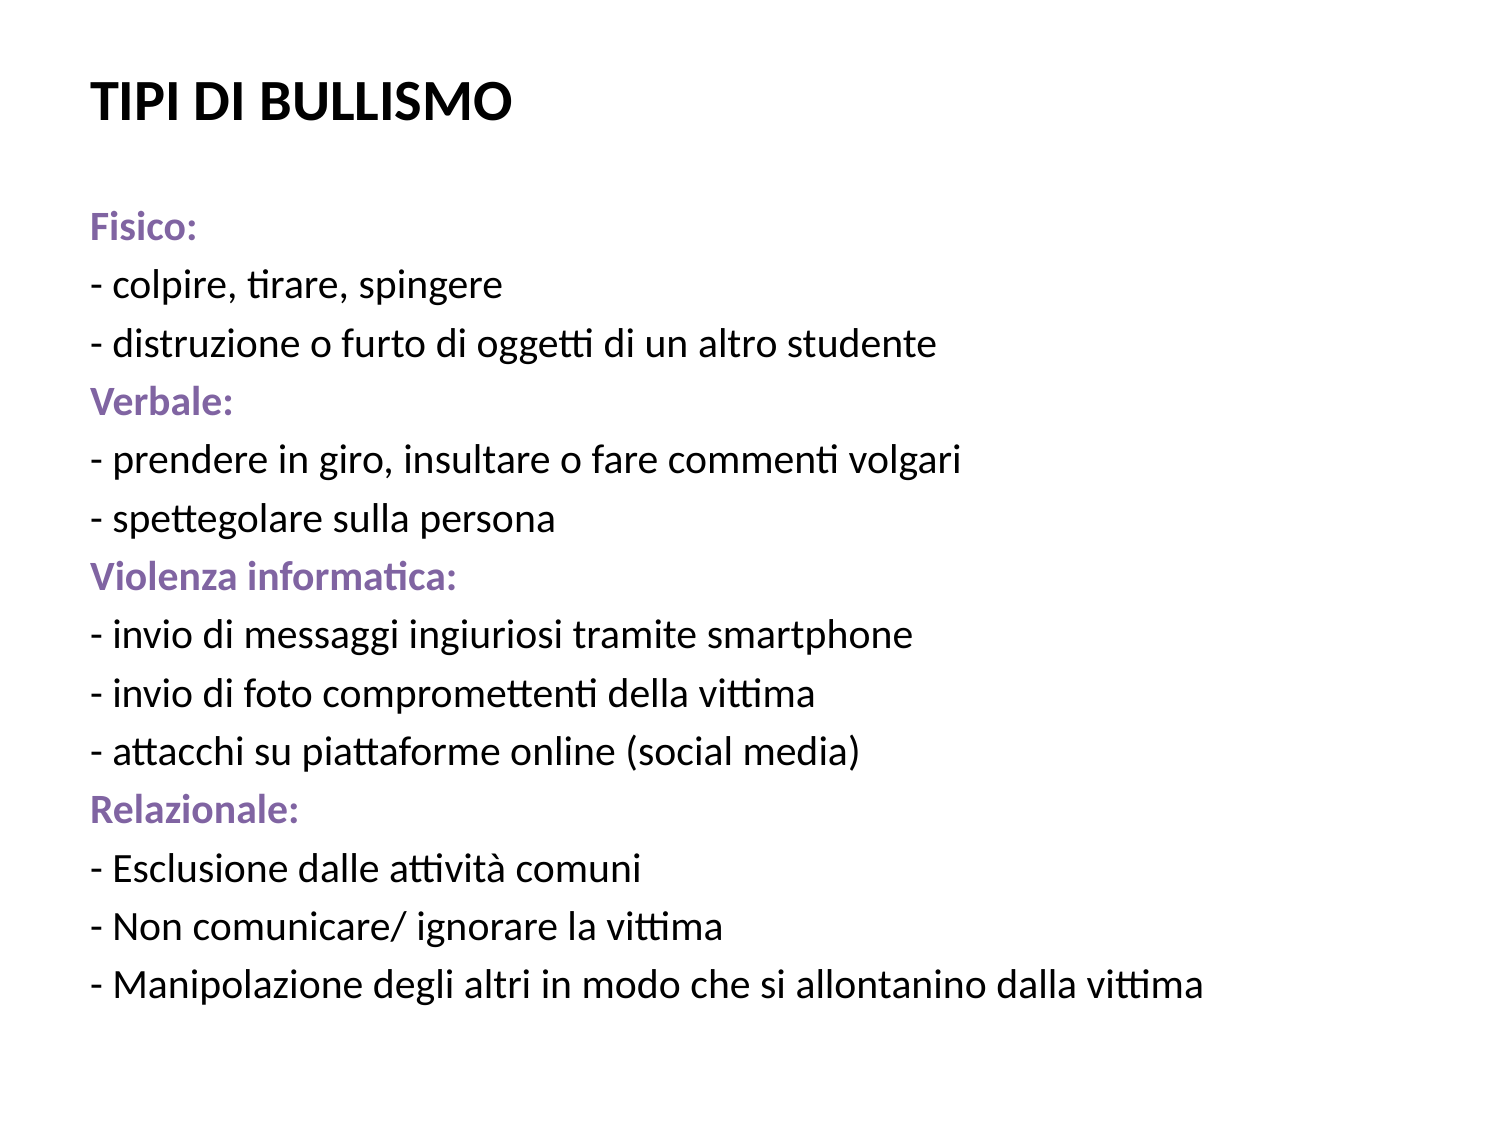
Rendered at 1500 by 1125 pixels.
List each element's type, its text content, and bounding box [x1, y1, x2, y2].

list TIPI DI BULLISMO Fisico: - colpire, tirare, spingere - distruzione o furto di oggetti di un altro studente Verbale: - prendere in giro, insultare o fare commenti volgari - spettegolare sulla persona Violenza informatica: - invio di messaggi ingiuriosi tramite smartphone - invio di foto compromettenti della vittima - attacchi su piattaforme online (social media) Relazionale: - Esclusione dalle attività comuni - Non comunicare/ ignorare la vittima - Manipolazione degli altri in modo che si allontanino dalla vittima [75, 54, 1425, 1094]
